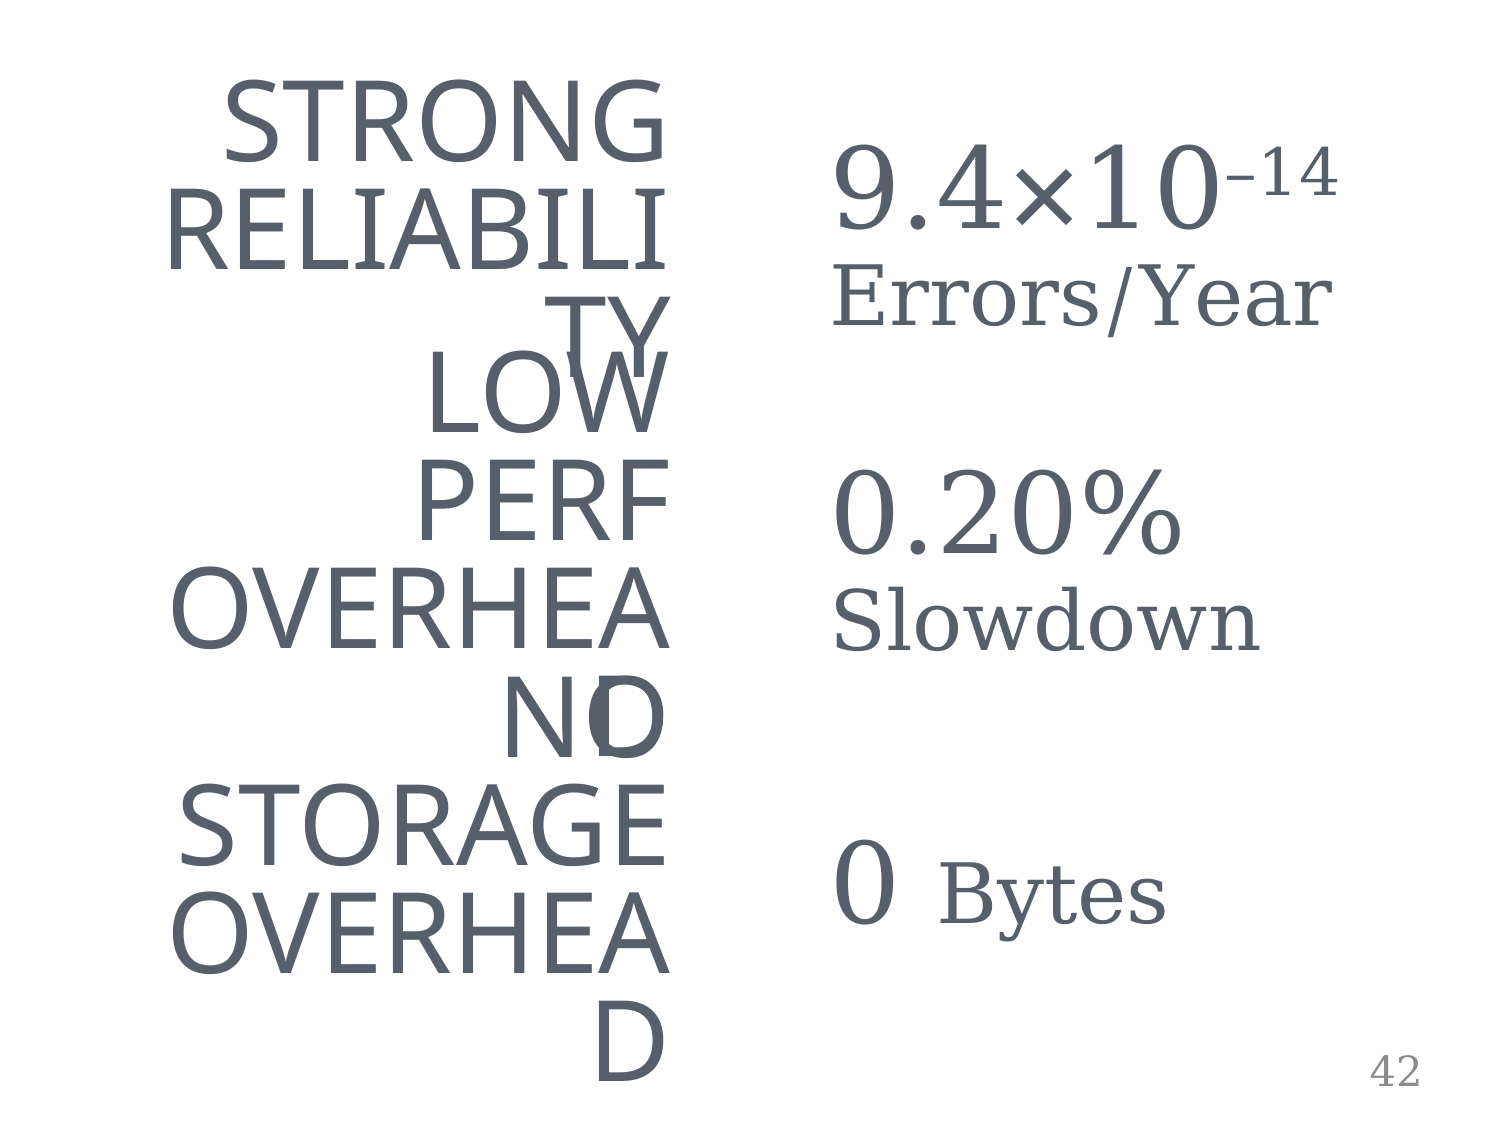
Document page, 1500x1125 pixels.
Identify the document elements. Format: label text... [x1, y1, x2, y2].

text_box 0 Bytes [823, 811, 1351, 964]
text_box STRONG RELIABILITY [148, 161, 676, 314]
text_box LOW PERF OVERHEAD [148, 486, 676, 639]
text_box 0.20% Slowdown [823, 486, 1351, 639]
text_box NO STORAGE OVERHEAD [111, 811, 677, 964]
slide_number 42 [1325, 1040, 1438, 1100]
text_box 9.4×10–14 Errors/Year [823, 161, 1351, 314]
